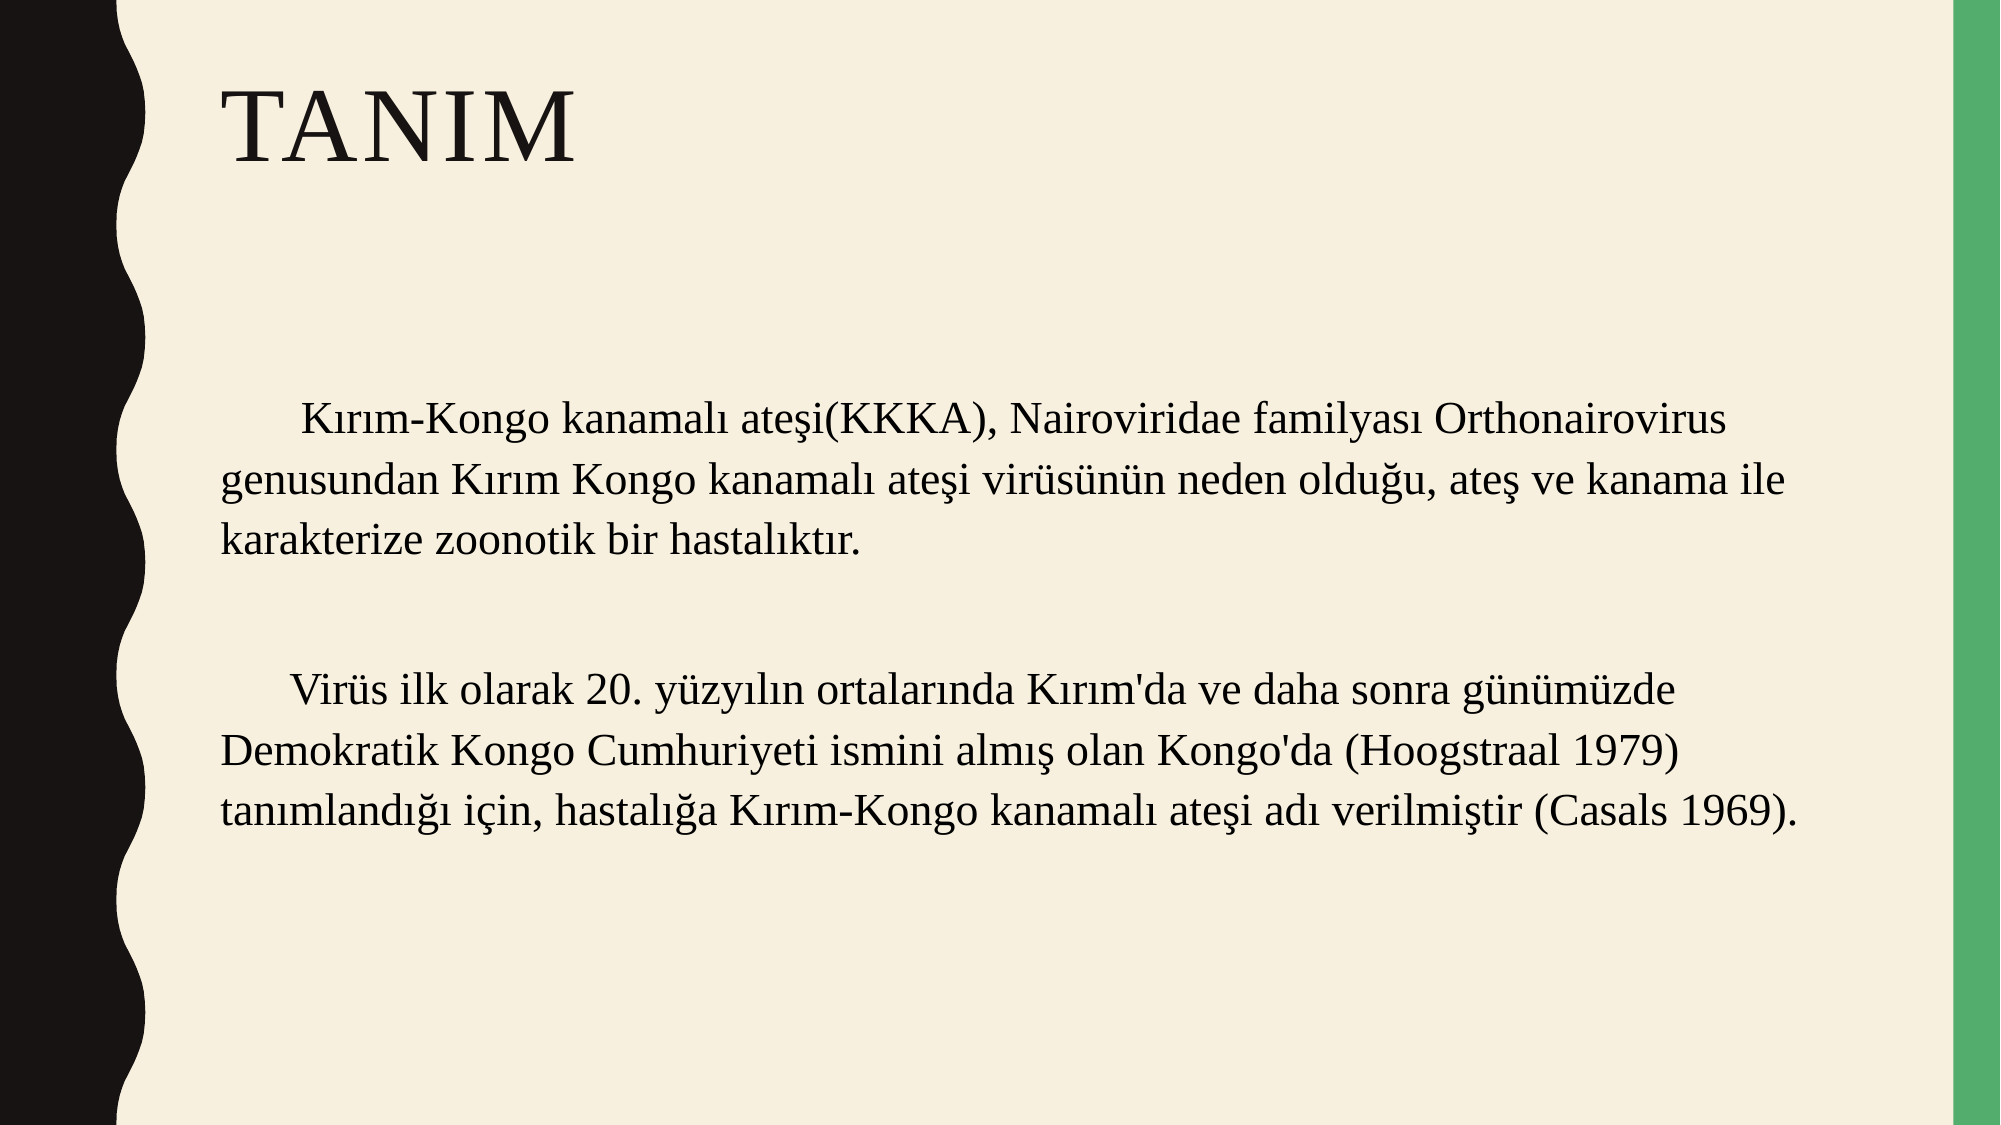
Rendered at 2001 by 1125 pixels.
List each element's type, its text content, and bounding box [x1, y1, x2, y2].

list Kırım-Kongo kanamalı ateşi(KKKA), Nairoviridae familyası Orthonairovirus genusundan Kırım Kongo kanamalı ateşi virüsünün neden olduğu, ateş ve kanama ile karakterize zoonotik bir hastalıktır. Virüs ilk olarak 20. yüzyılın ortalarında Kırım'da ve daha sonra günümüzde Demokratik Kongo Cumhuriyeti ismini almış olan Kongo'da (Hoogstraal 1979) tanımlandığı için, hastalığa Kırım-Kongo kanamalı ateşi adı verilmiştir (Casals 1969). [205, 375, 1875, 965]
title TANIM [205, 62, 1875, 308]
